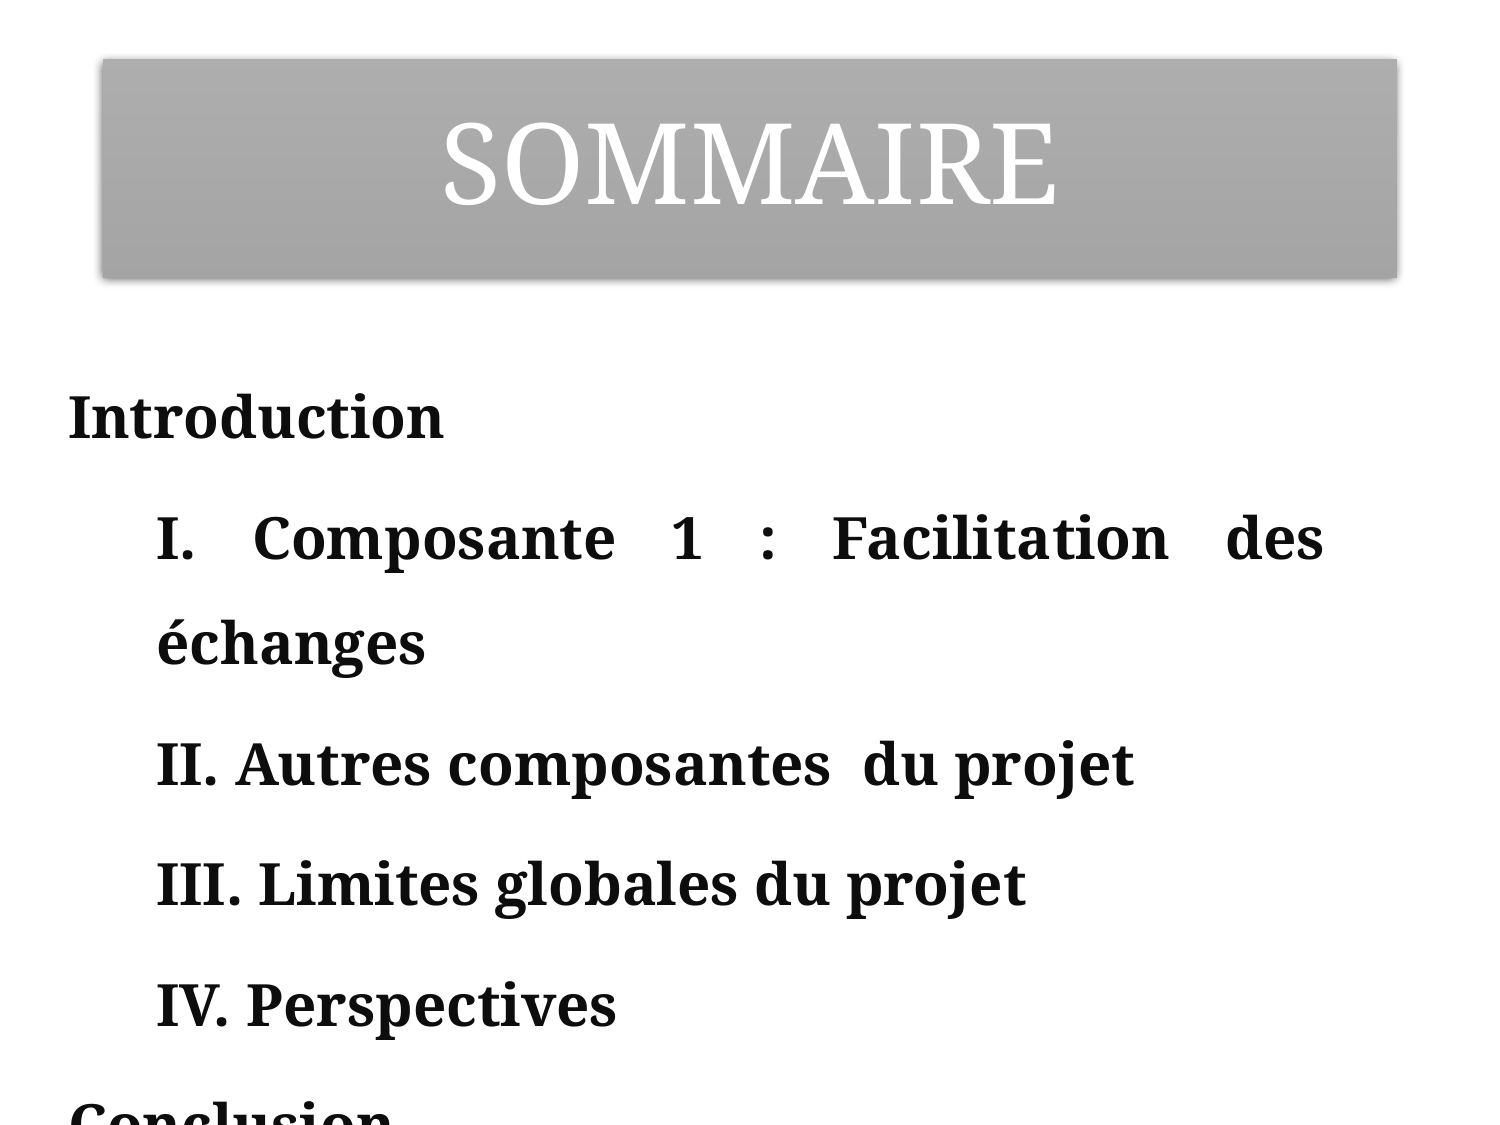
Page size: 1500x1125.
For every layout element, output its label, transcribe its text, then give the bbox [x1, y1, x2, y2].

list Introduction I. Composante 1 : Facilitation des échanges II. Autres composantes du projet III. Limites globales du projet IV. Perspectives Conclusion [53, 338, 1341, 1071]
title SOMMAIRE [103, 59, 1397, 278]
